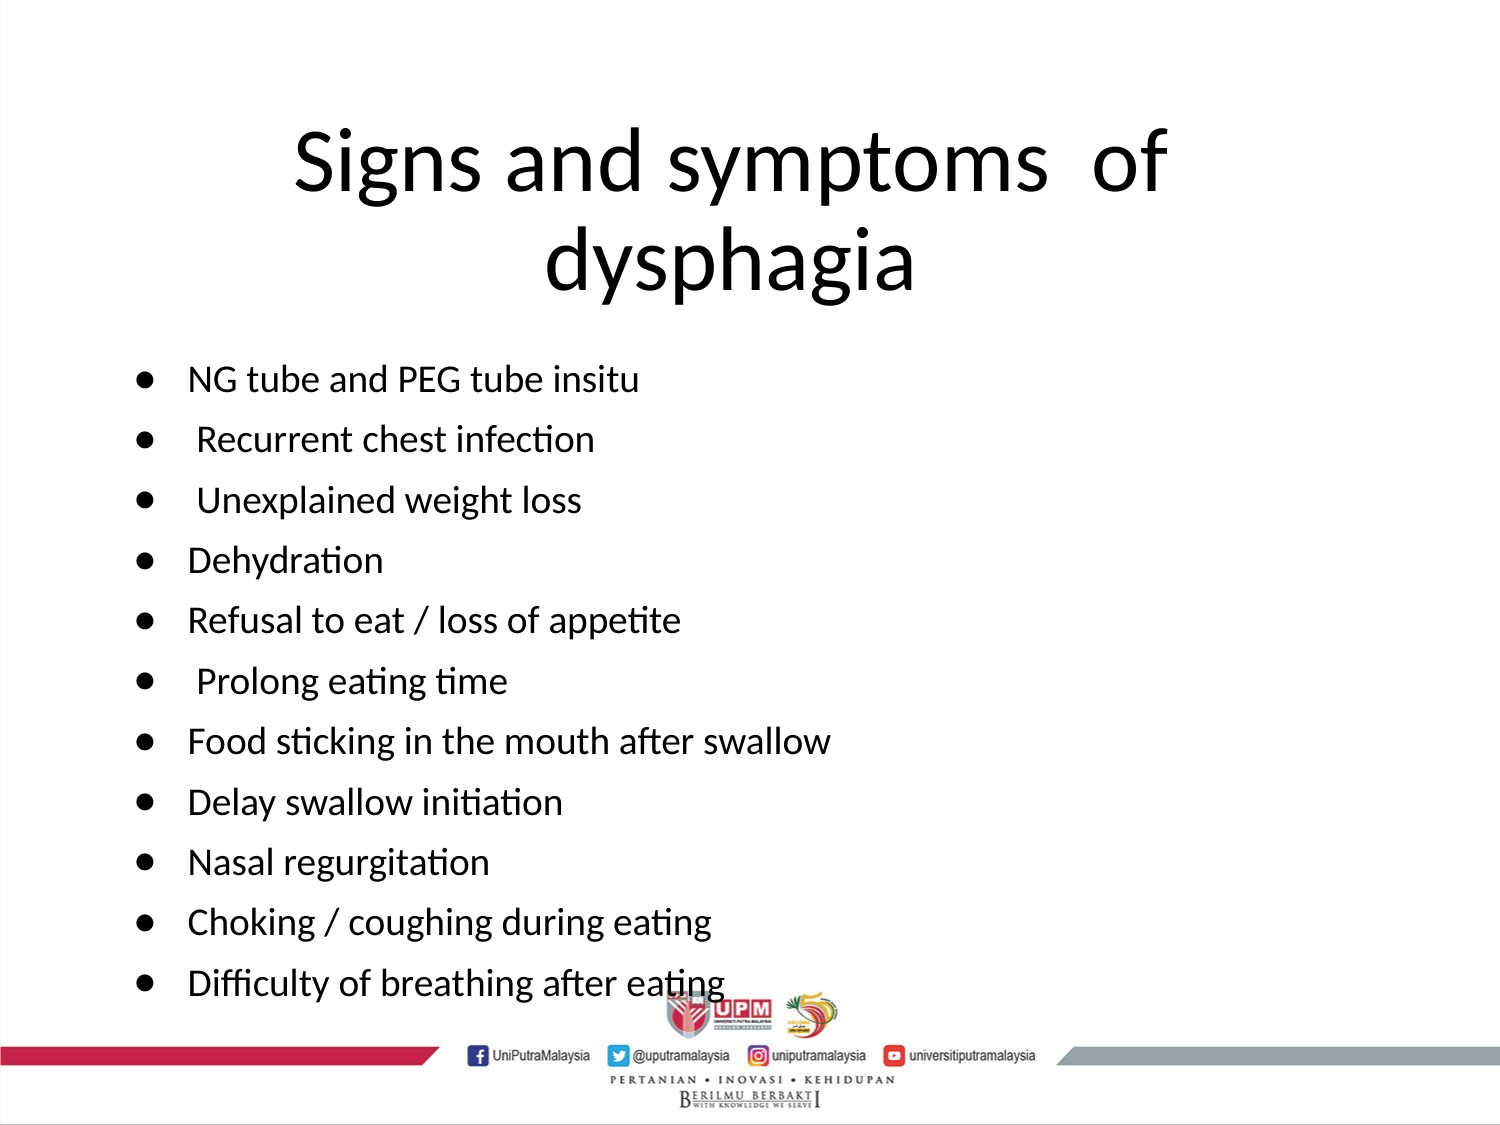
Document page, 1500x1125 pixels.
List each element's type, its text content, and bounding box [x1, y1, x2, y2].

picture [0, 0, 1500, 1125]
title Signs and symptoms of dysphagia [84, 102, 1378, 321]
list NG tube and PEG tube insitu Recurrent chest infection Unexplained weight loss Dehydration Refusal to eat / loss of appetite Prolong eating time Food sticking in the mouth after swallow Delay swallow initiation Nasal regurgitation Choking / coughing during eating Difficulty of breathing after eating [103, 299, 1397, 1014]
